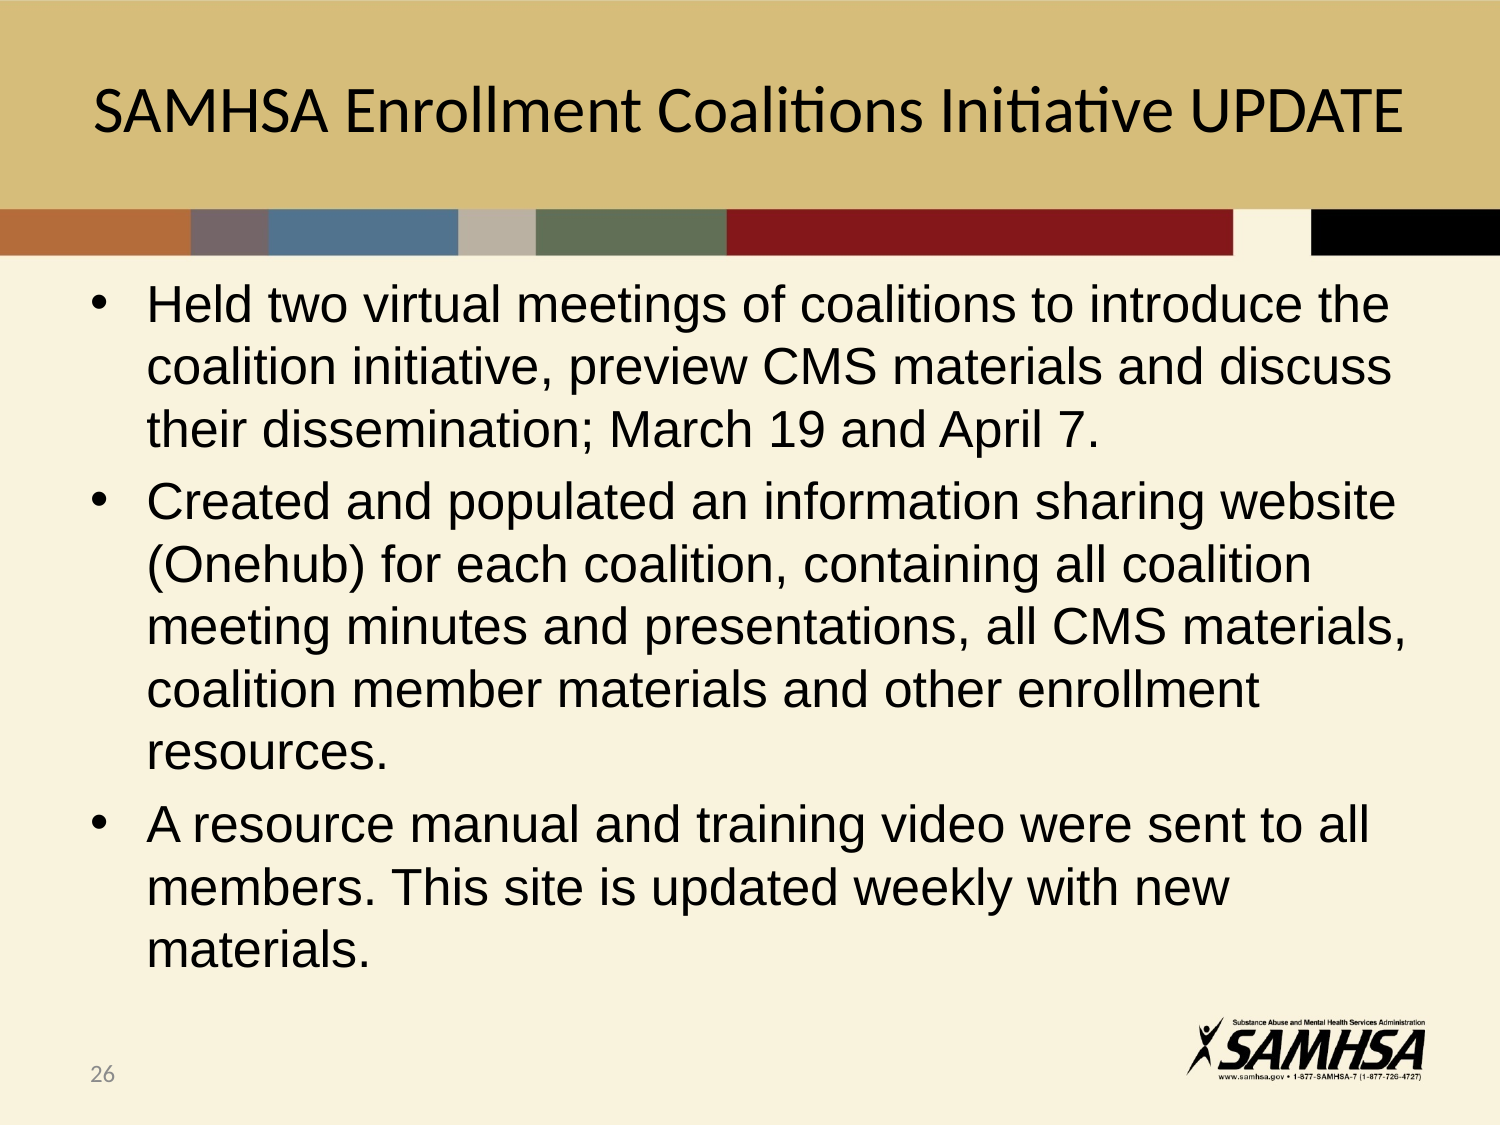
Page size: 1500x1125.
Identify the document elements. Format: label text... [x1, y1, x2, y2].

title SAMHSA Enrollment Coalitions Initiative UPDATE [74, 0, 1426, 213]
picture [0, 0, 1500, 1125]
slide_number 26 [75, 1042, 425, 1103]
list Held two virtual meetings of coalitions to introduce the coalition initiative, preview CMS materials and discuss their dissemination; March 19 and April 7. Created and populated an information sharing website (Onehub) for each coalition, containing all coalition meeting minutes and presentations, all CMS materials, coalition member materials and other enrollment resources. A resource manual and training video were sent to all members. This site is updated weekly with new materials. [74, 262, 1426, 1125]
